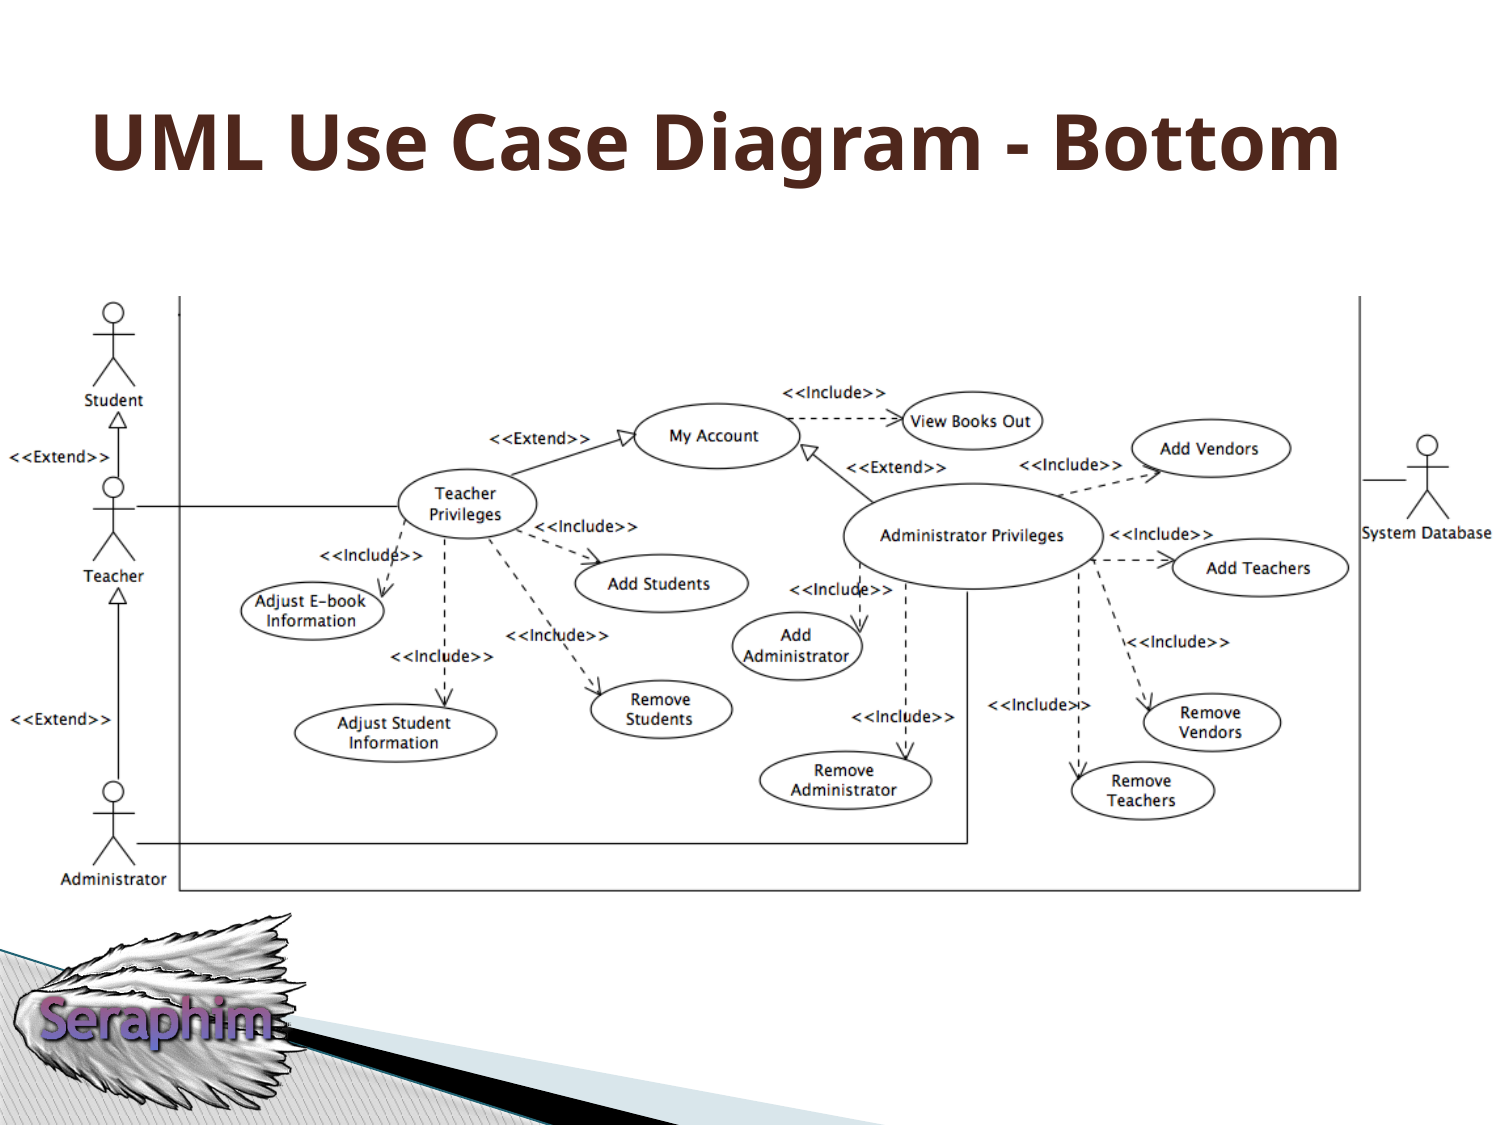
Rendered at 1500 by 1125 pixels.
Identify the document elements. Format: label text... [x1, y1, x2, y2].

title UML Use Case Diagram - Bottom [75, 45, 1425, 233]
picture [0, 296, 1500, 909]
picture [12, 912, 310, 1112]
